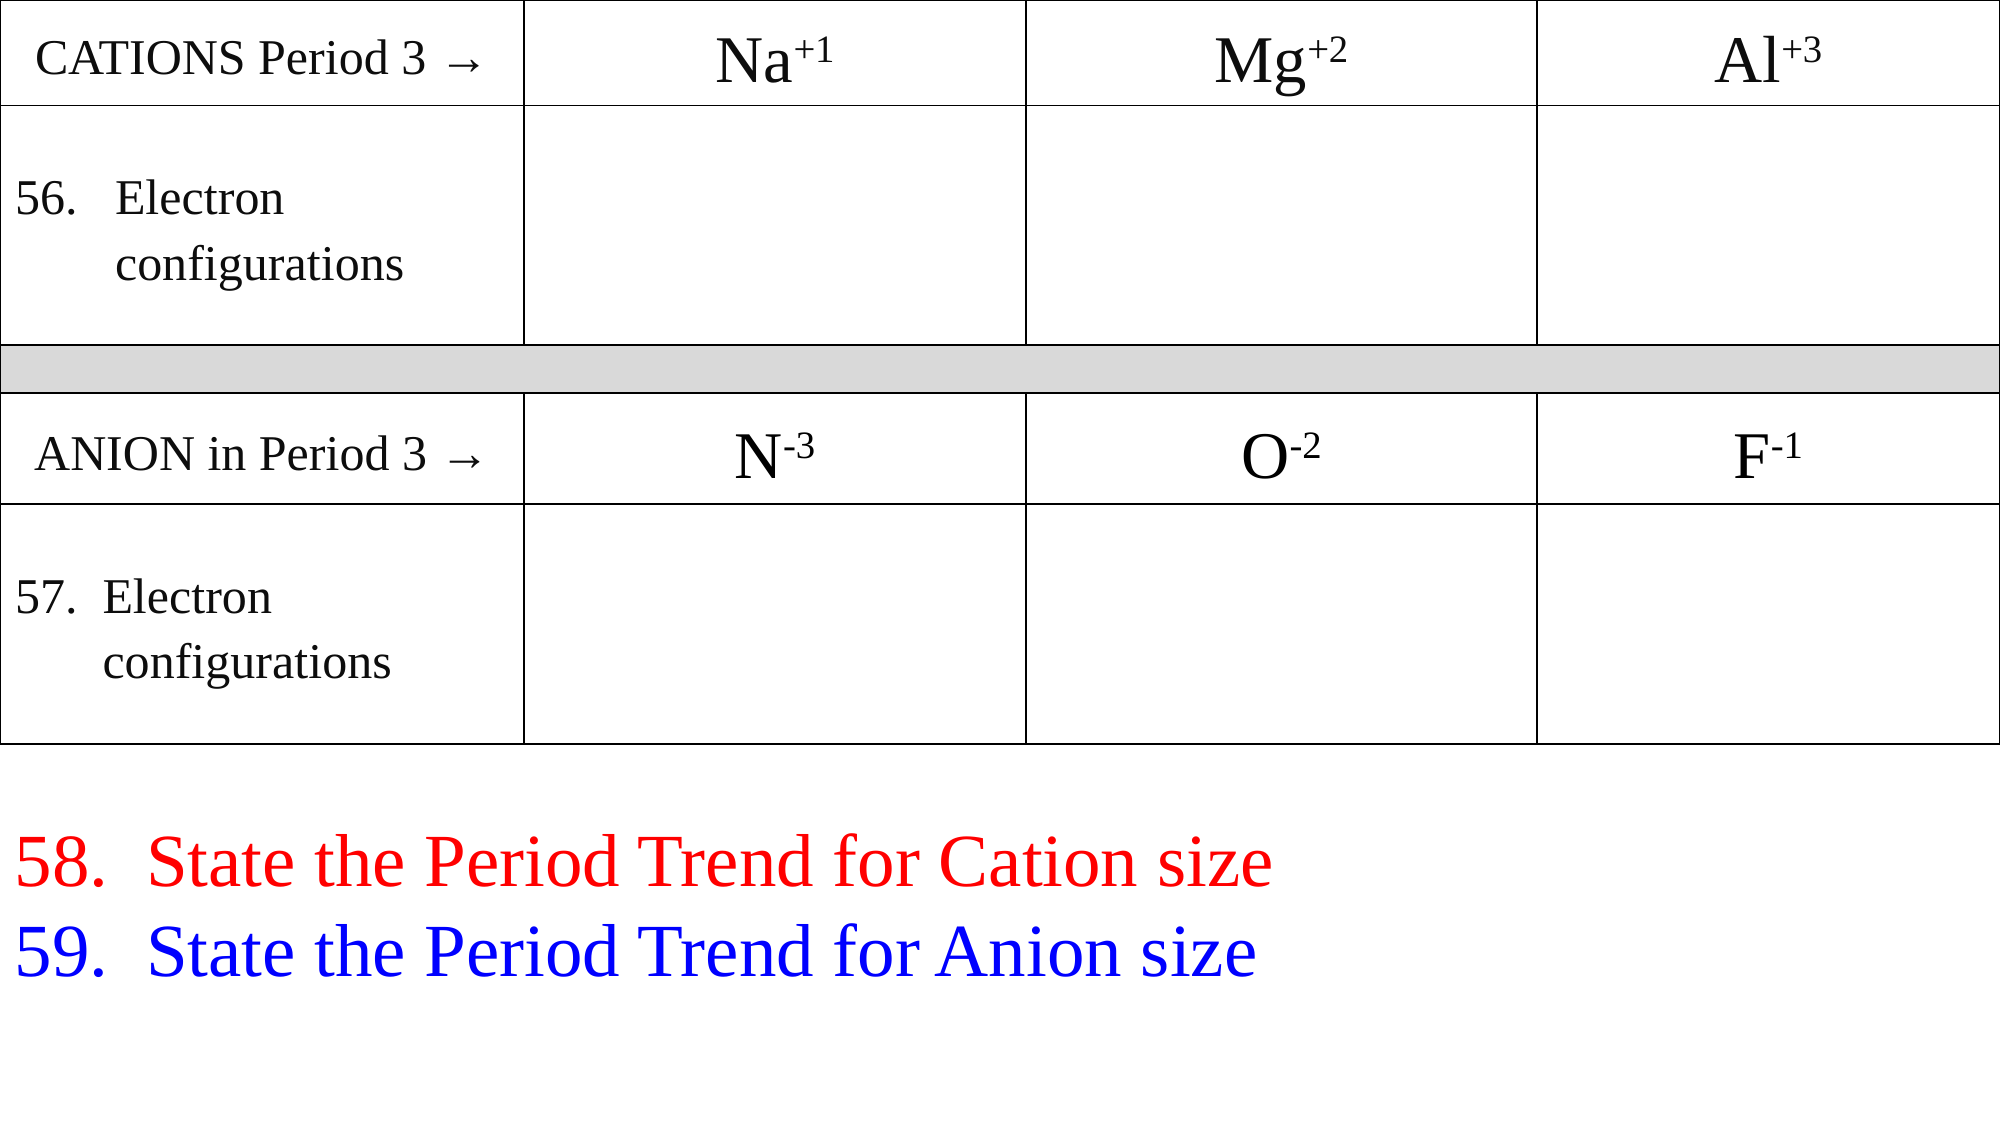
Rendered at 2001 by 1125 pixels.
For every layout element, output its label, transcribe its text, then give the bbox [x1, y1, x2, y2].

table_header Na+1 [525, 1, 1025, 105]
table_cell O-2 [1027, 394, 1536, 503]
table_cell 57. Electron configurations [1, 505, 523, 743]
table_cell [1027, 505, 1536, 546]
table_header CATIONS Period 3 → [1, 1, 523, 105]
table_header Mg+2 [1027, 1, 1536, 105]
table_cell [525, 505, 1025, 546]
table_cell [1027, 106, 1536, 344]
table_cell F-1 [1538, 394, 1999, 503]
table_cell [1538, 505, 1999, 743]
table_cell ANION in Period 3 → [1, 394, 523, 503]
table_cell N-3 [525, 394, 1025, 503]
table_cell [525, 106, 1025, 344]
text_box [436, 546, 1639, 804]
table_cell [1, 346, 1999, 392]
table_cell [1538, 106, 1999, 344]
table_cell 56. Electron configurations [1, 106, 523, 344]
table_header Al+3 [1538, 1, 1999, 105]
text_box 58. State the Period Trend for Cation size 59. State the Period Trend for Anion size [0, 804, 2000, 999]
